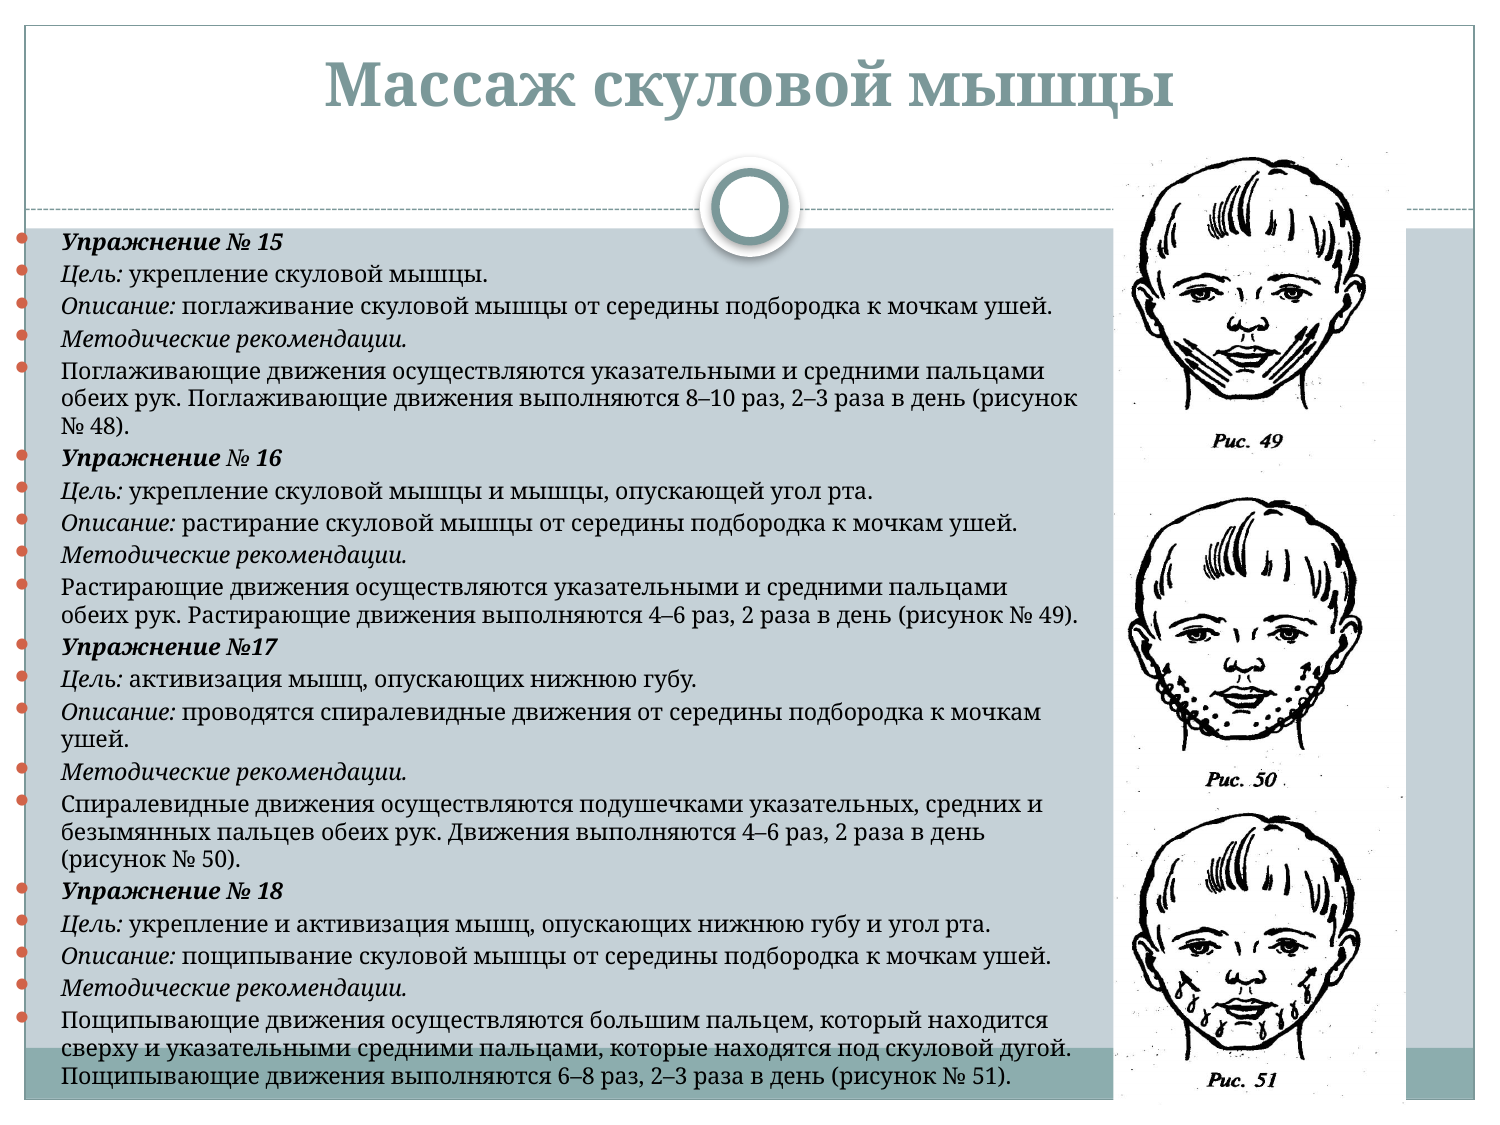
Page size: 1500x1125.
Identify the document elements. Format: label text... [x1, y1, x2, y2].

title Массаж скуловой мышцы [49, 37, 1450, 200]
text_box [1113, 152, 1407, 1105]
list Упражнение № 15 Цель: укрепление скуловой мышцы. Описание: поглаживание скуловой мышцы от середины подбородка к мочкам ушей. Методические рекомендации. Поглаживающие движения осуществляются указательными и средними пальцами обеих рук. Поглаживающие движения выполняются 8–10 раз, 2–3 раза в день (рисунок № 48). Упражнение № 16 Цель: укрепление скуловой мышцы и мышцы, опускающей угол рта. Описание: растирание скуловой мышцы от середины подбородка к мочкам ушей. Методические рекомендации. Растирающие движения осуществляются указательными и средними пальцами обеих рук. Растирающие движения выполняются 4–6 раз, 2 раза в день (рисунок № 49). Упражнение №17 Цель: активизация мышц, опускающих нижнюю губу. Описание: проводятся спиралевидные движения от середины подбородка к мочкам ушей. Методические рекомендации. Спиралевидные движения осуществляются подушечками указательных, средних и безымянных пальцев обеих рук. Движения выполняются 4–6 раз, 2 раза в день (рисунок № 50). Упражнение № 18 Цель: укрепление и активизация мышц, опускающих нижнюю губу и угол рта. Описание: пощипывание скуловой мышцы от середины подбородка к мочкам ушей. Методические рекомендации. Пощипывающие движения осуществляются большим пальцем, который находится сверху и указательными средними пальцами, которые находятся под скуловой дугой. Пощипывающие движения выполняются 6–8 раз, 2–3 раза в день (рисунок № 51). [0, 219, 1093, 1125]
